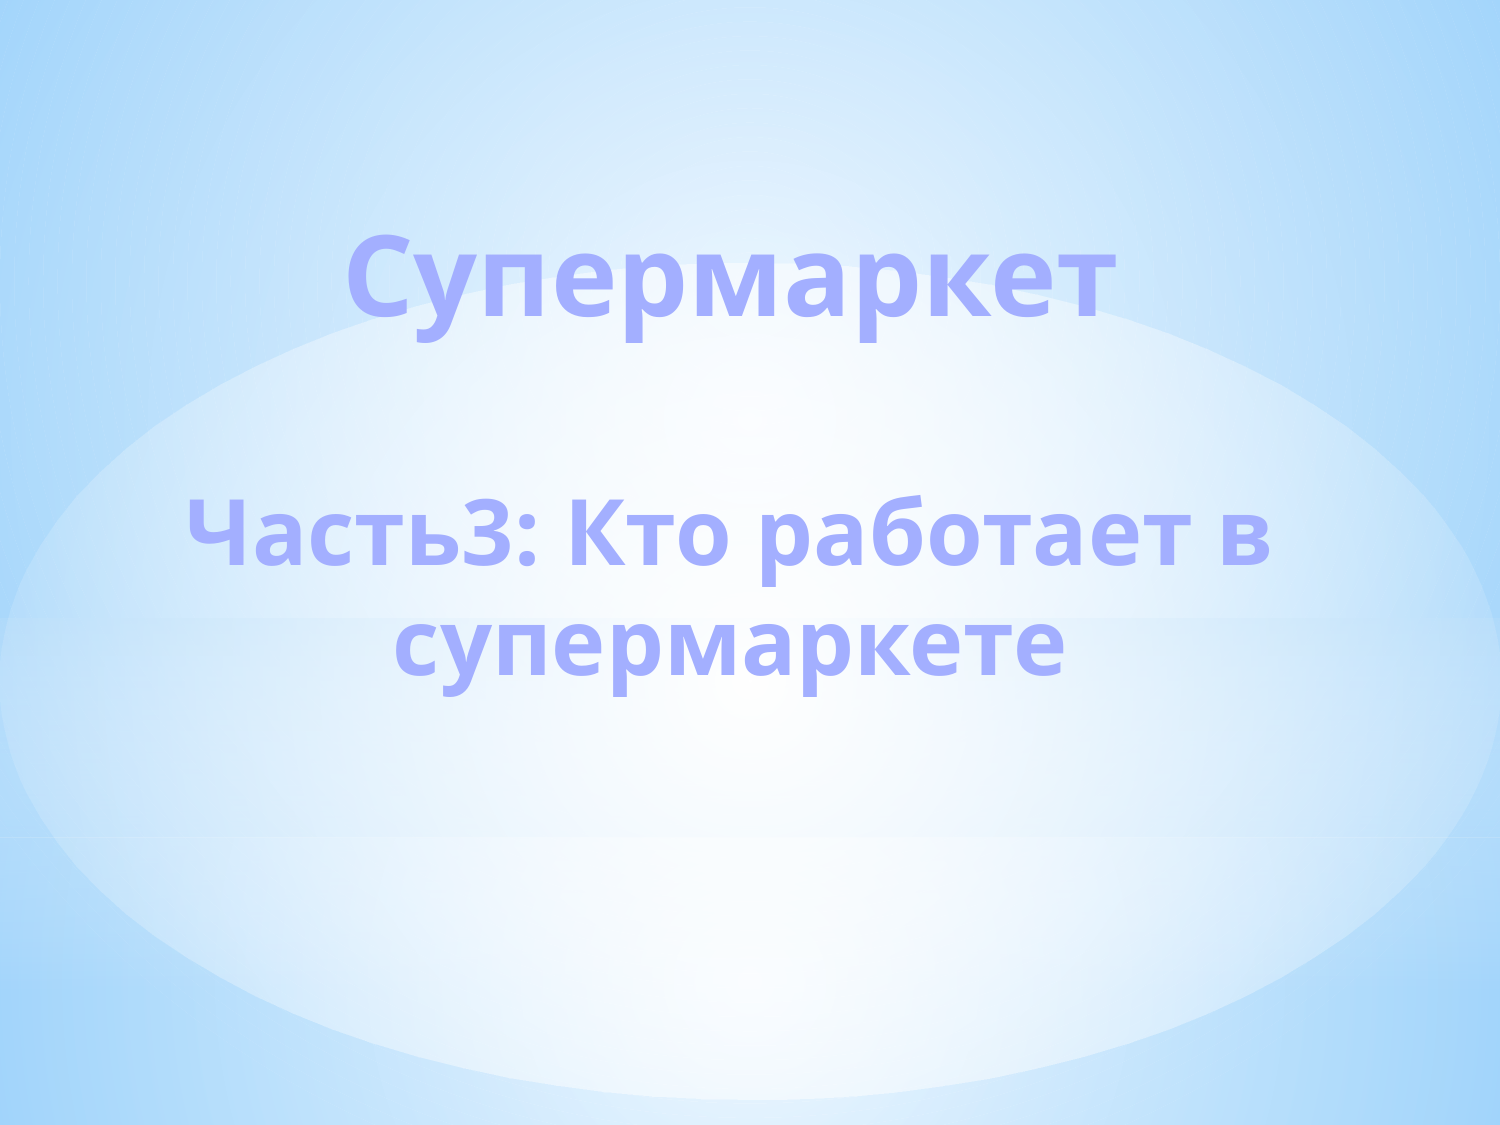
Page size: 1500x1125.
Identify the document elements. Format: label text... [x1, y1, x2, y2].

text_box Супермаркет Часть3: Кто работает в супермаркете [123, 196, 1338, 701]
